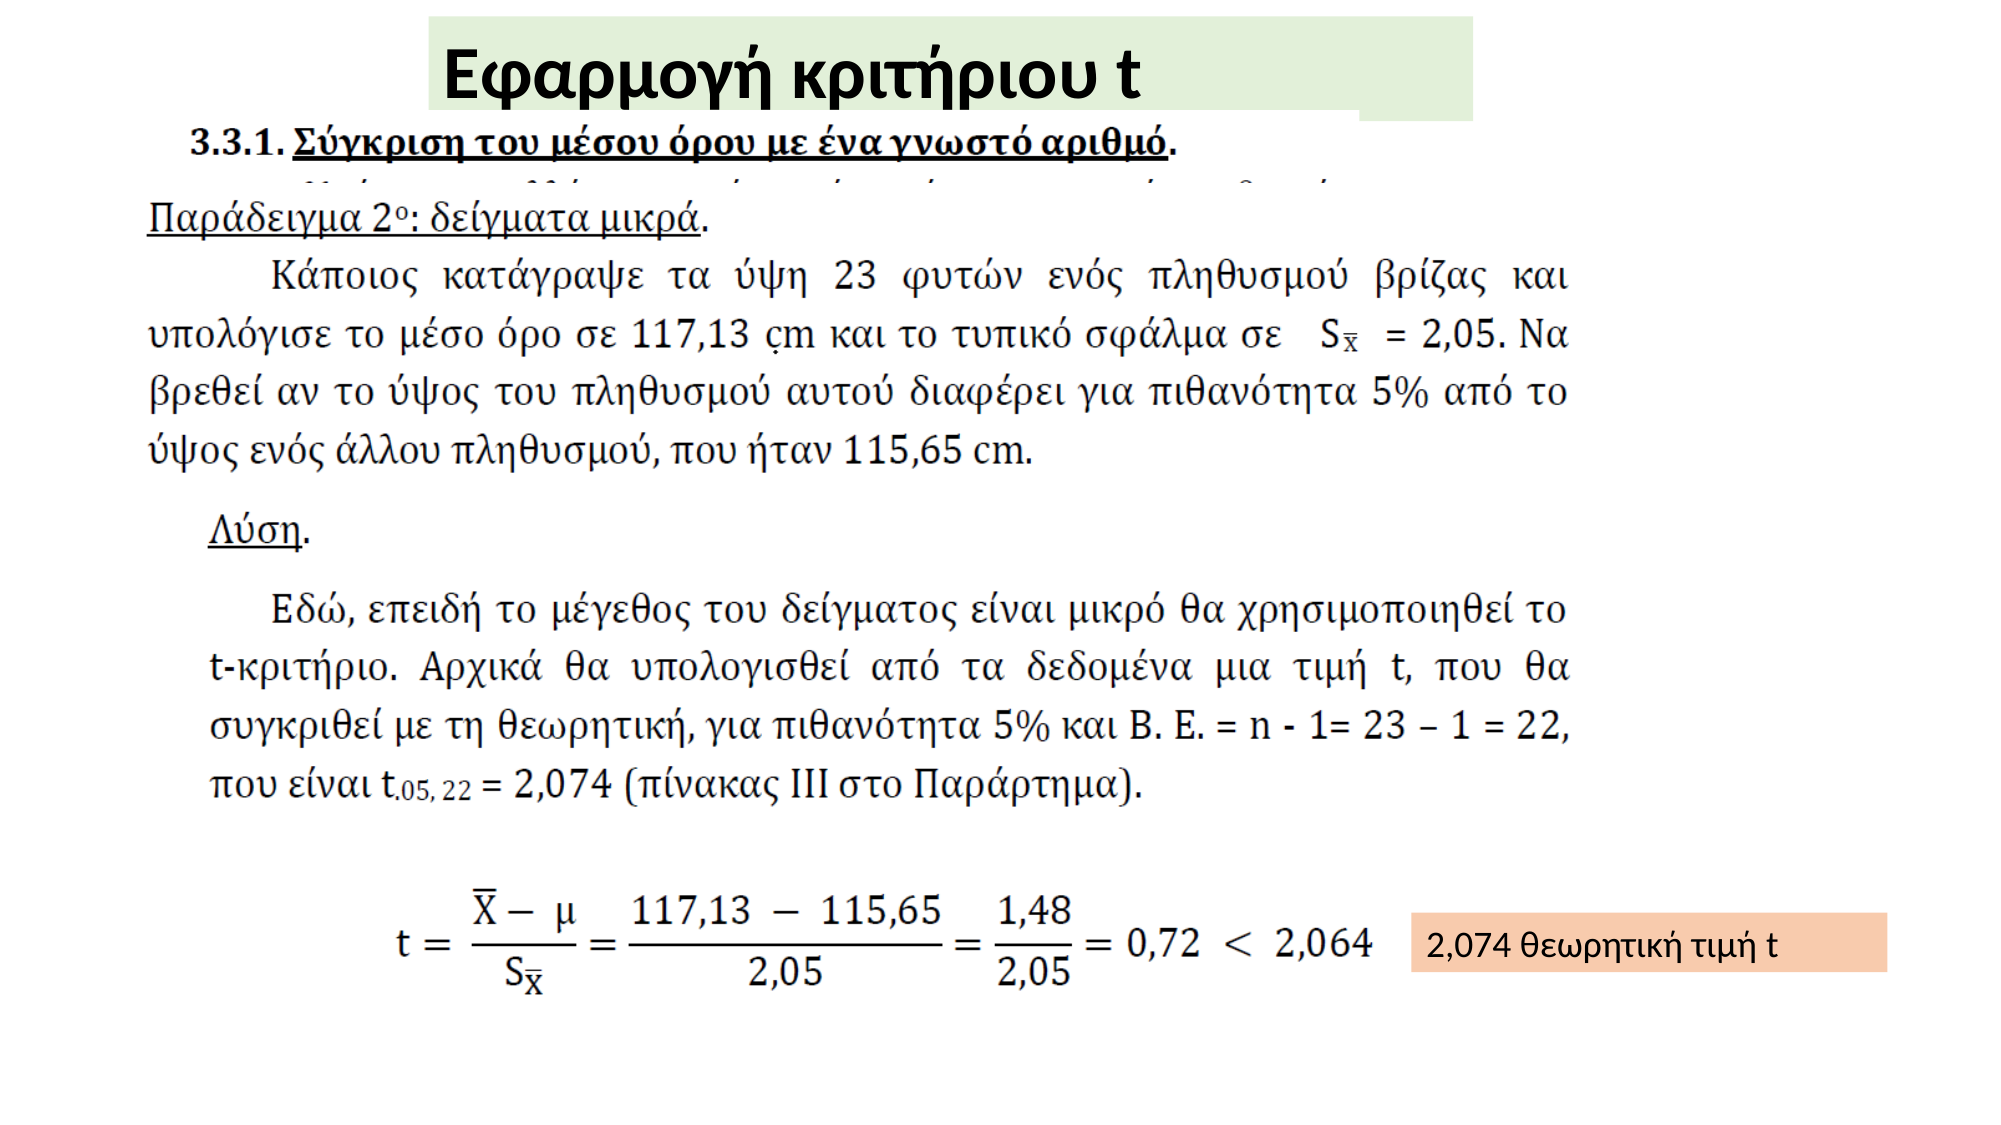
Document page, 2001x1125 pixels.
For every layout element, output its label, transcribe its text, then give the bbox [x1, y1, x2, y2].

text_box 2,074 θεωρητική τιμή t [1832, 912, 1888, 973]
text_box Εφαρμογή κριτήριου t [428, 16, 1474, 122]
picture [92, 110, 1832, 1034]
